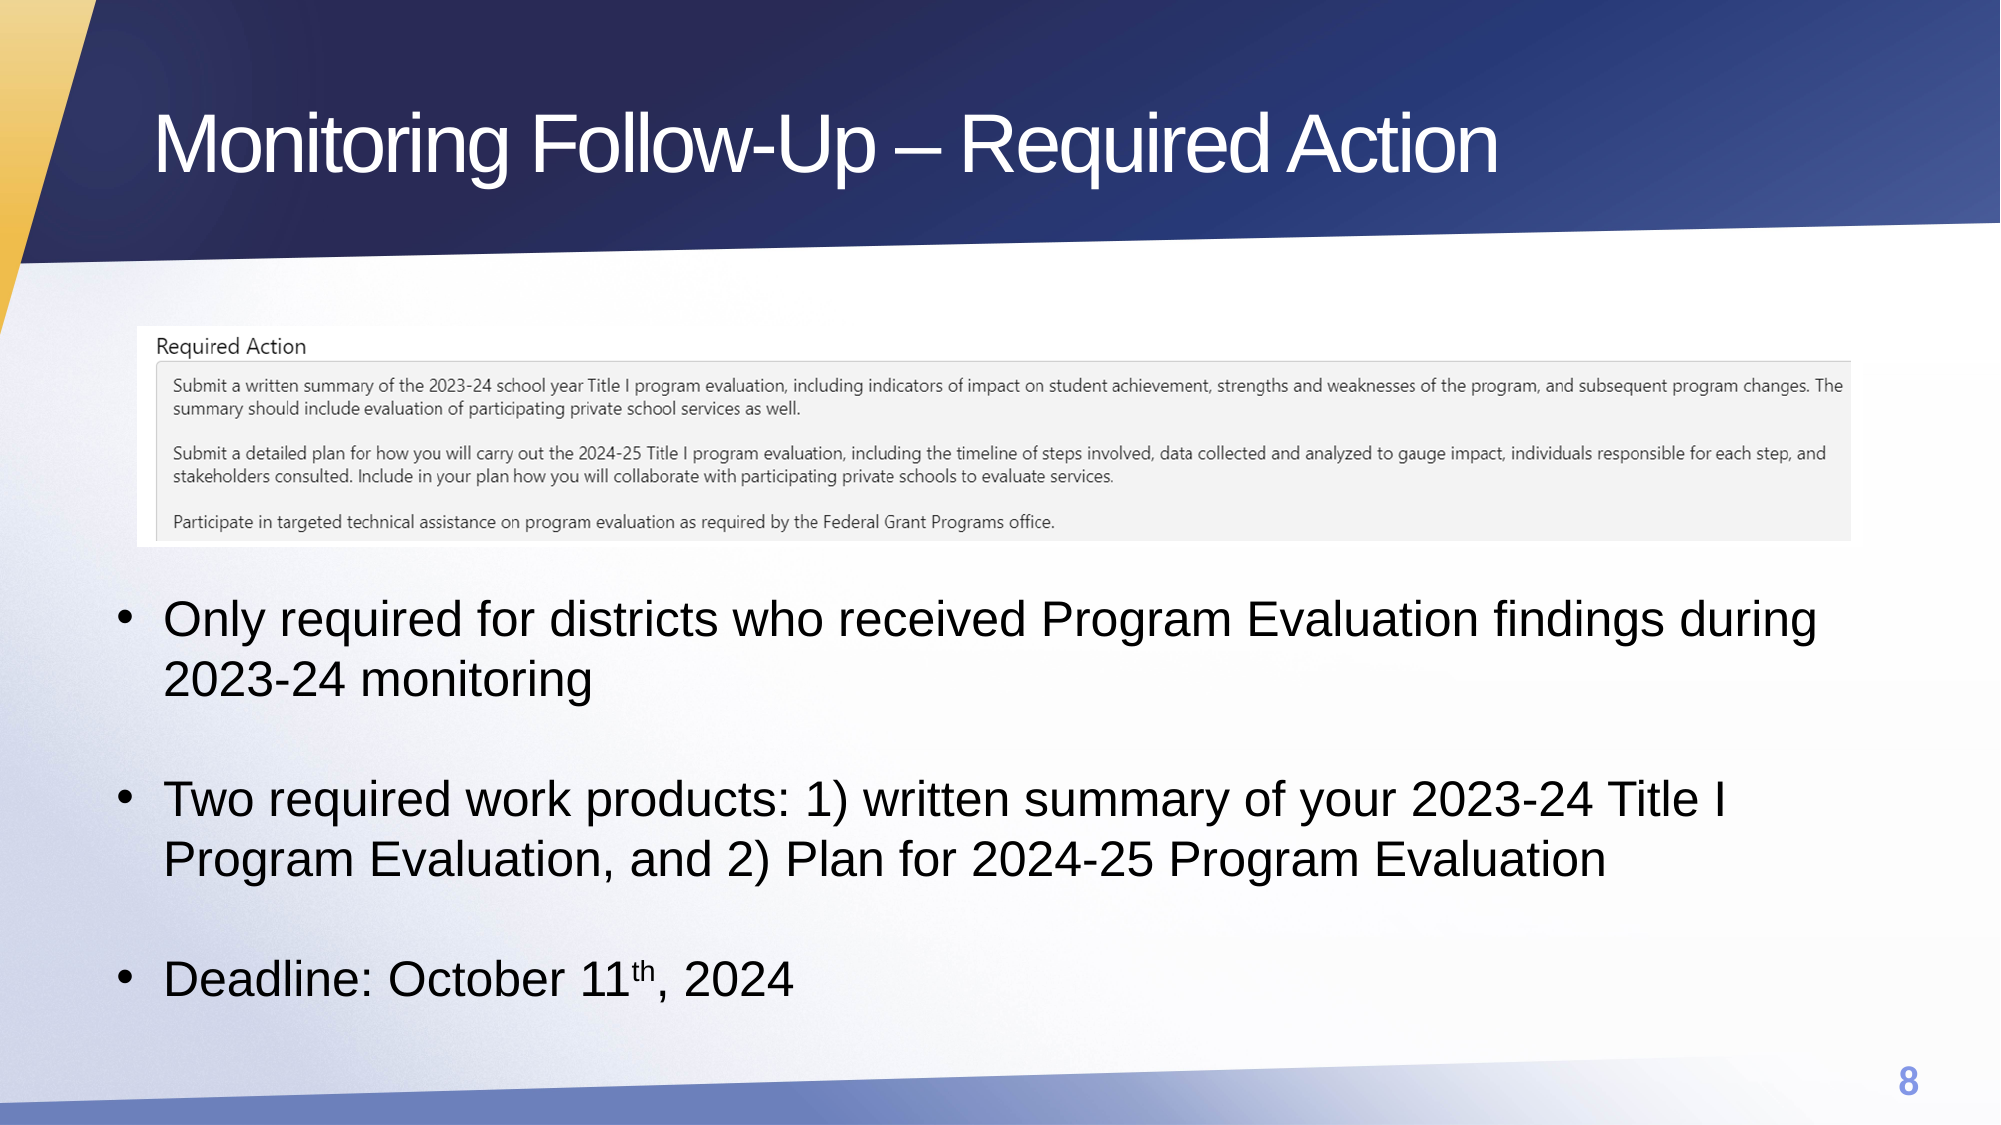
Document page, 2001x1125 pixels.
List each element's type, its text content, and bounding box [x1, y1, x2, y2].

text_box Only required for districts who received Program Evaluation findings during 2023-24 monitoring Two required work products: 1) written summary of your 2023-24 Title I Program Evaluation, and 2) Plan for 2024-25 Program Evaluation Deadline: October 11th, 2024 [101, 578, 1899, 1125]
picture [0, 0, 2000, 1125]
title Monitoring Follow-Up – Required Action [137, 59, 1863, 231]
picture [1905, 1082, 1913, 1091]
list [137, 326, 1863, 547]
picture [1905, 1070, 1912, 1078]
